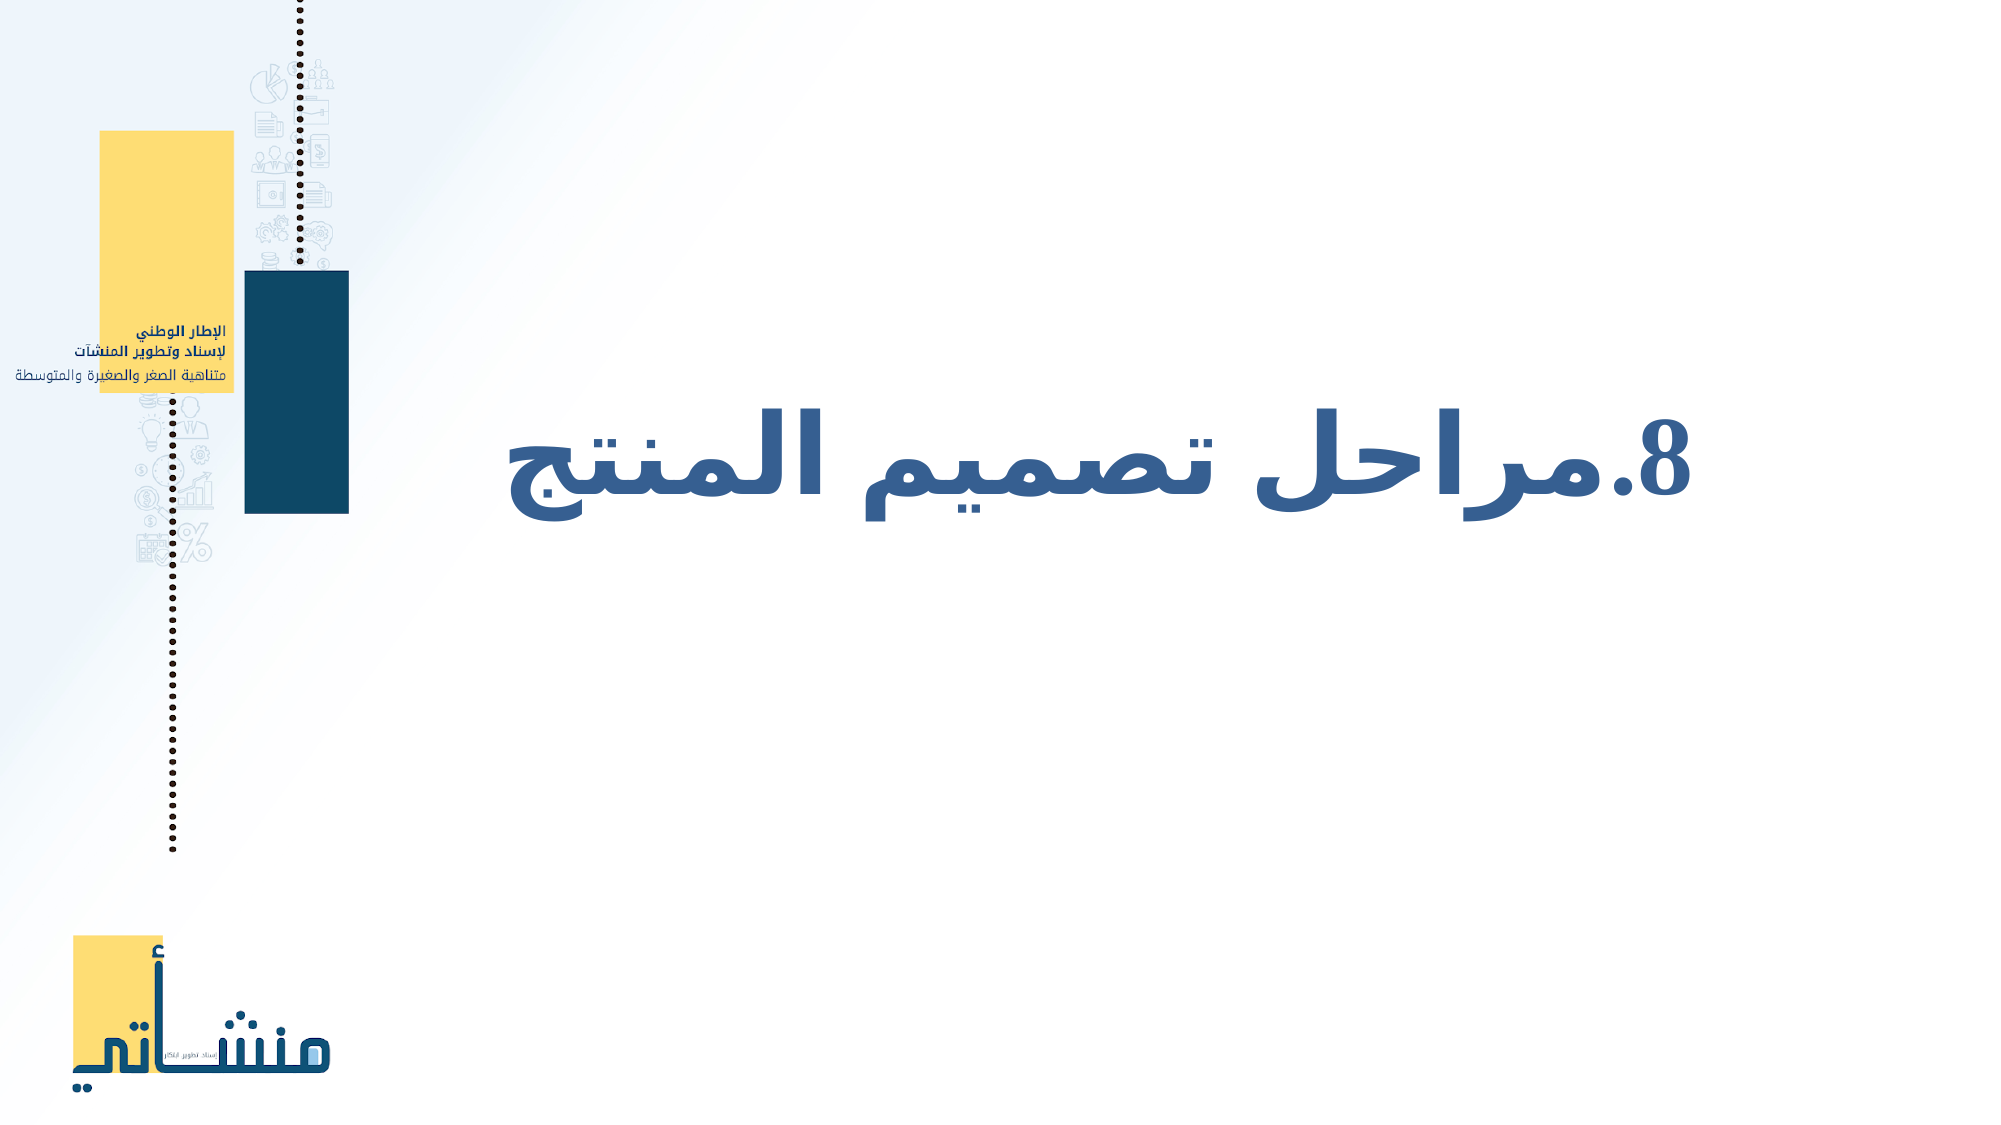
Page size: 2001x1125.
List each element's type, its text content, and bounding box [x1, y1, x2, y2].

text_box 8. مراحل تصميم المنتج [451, 354, 1709, 525]
picture [0, 0, 2001, 1125]
